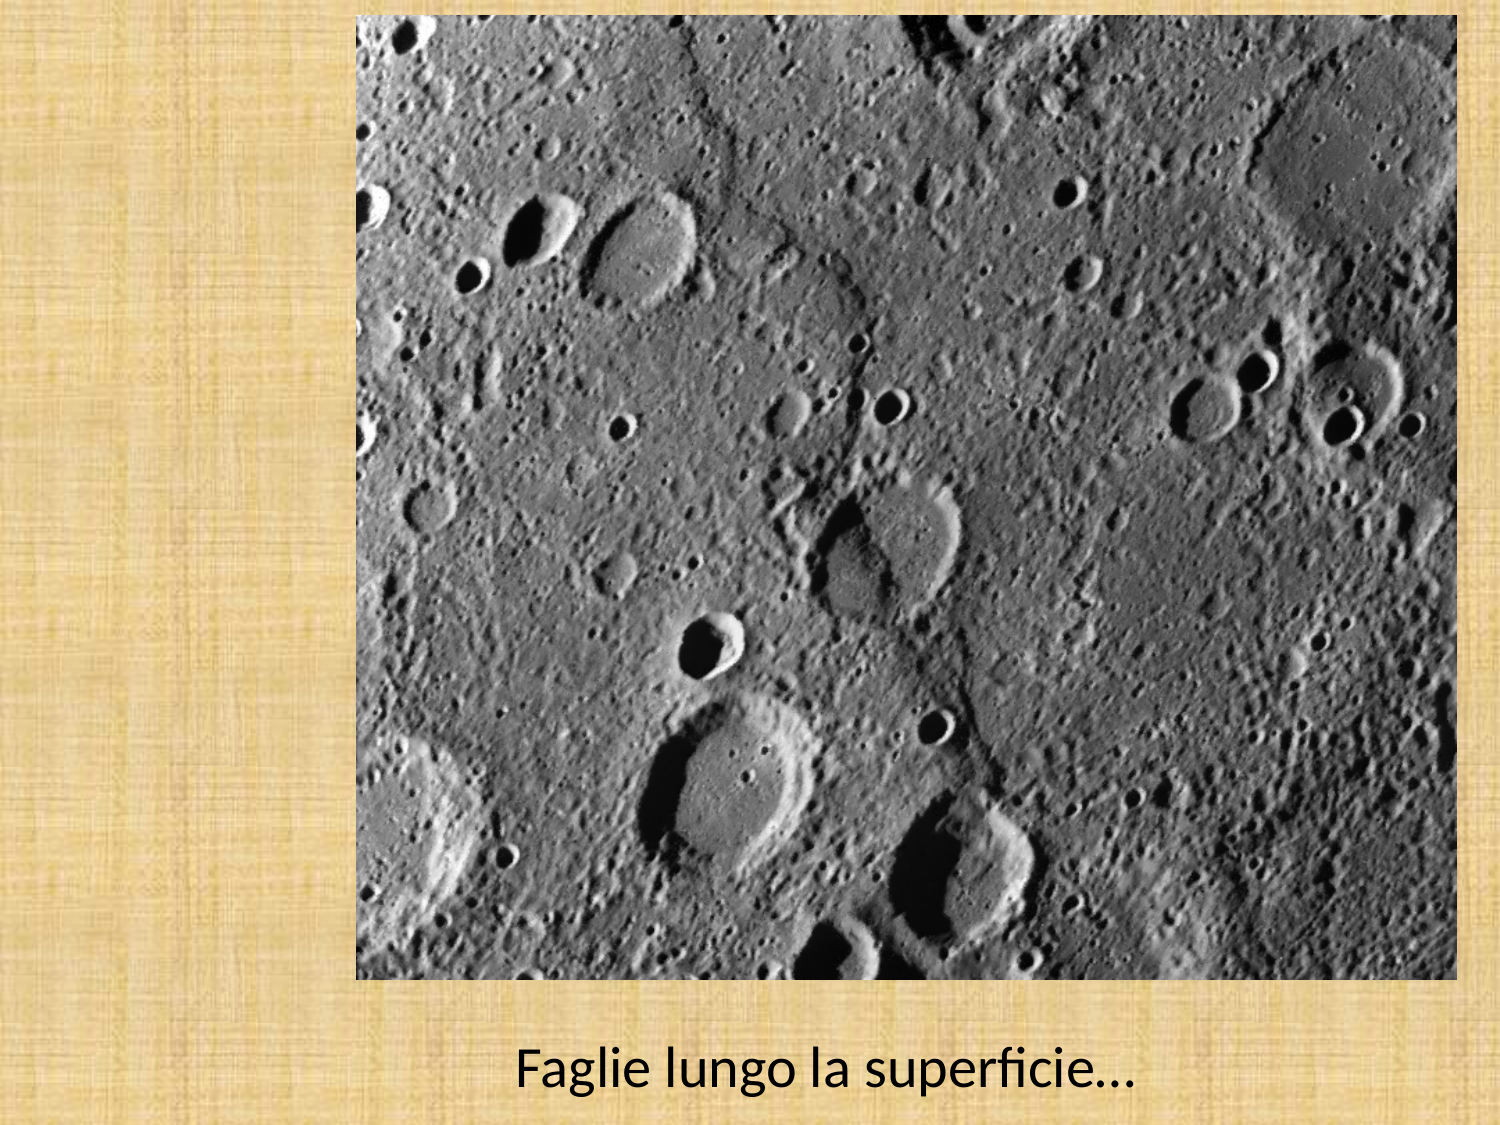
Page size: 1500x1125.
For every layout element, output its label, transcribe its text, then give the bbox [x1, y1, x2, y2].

text_box Faglie lungo la superficie… [500, 1021, 1411, 1107]
picture [0, 0, 1500, 1125]
